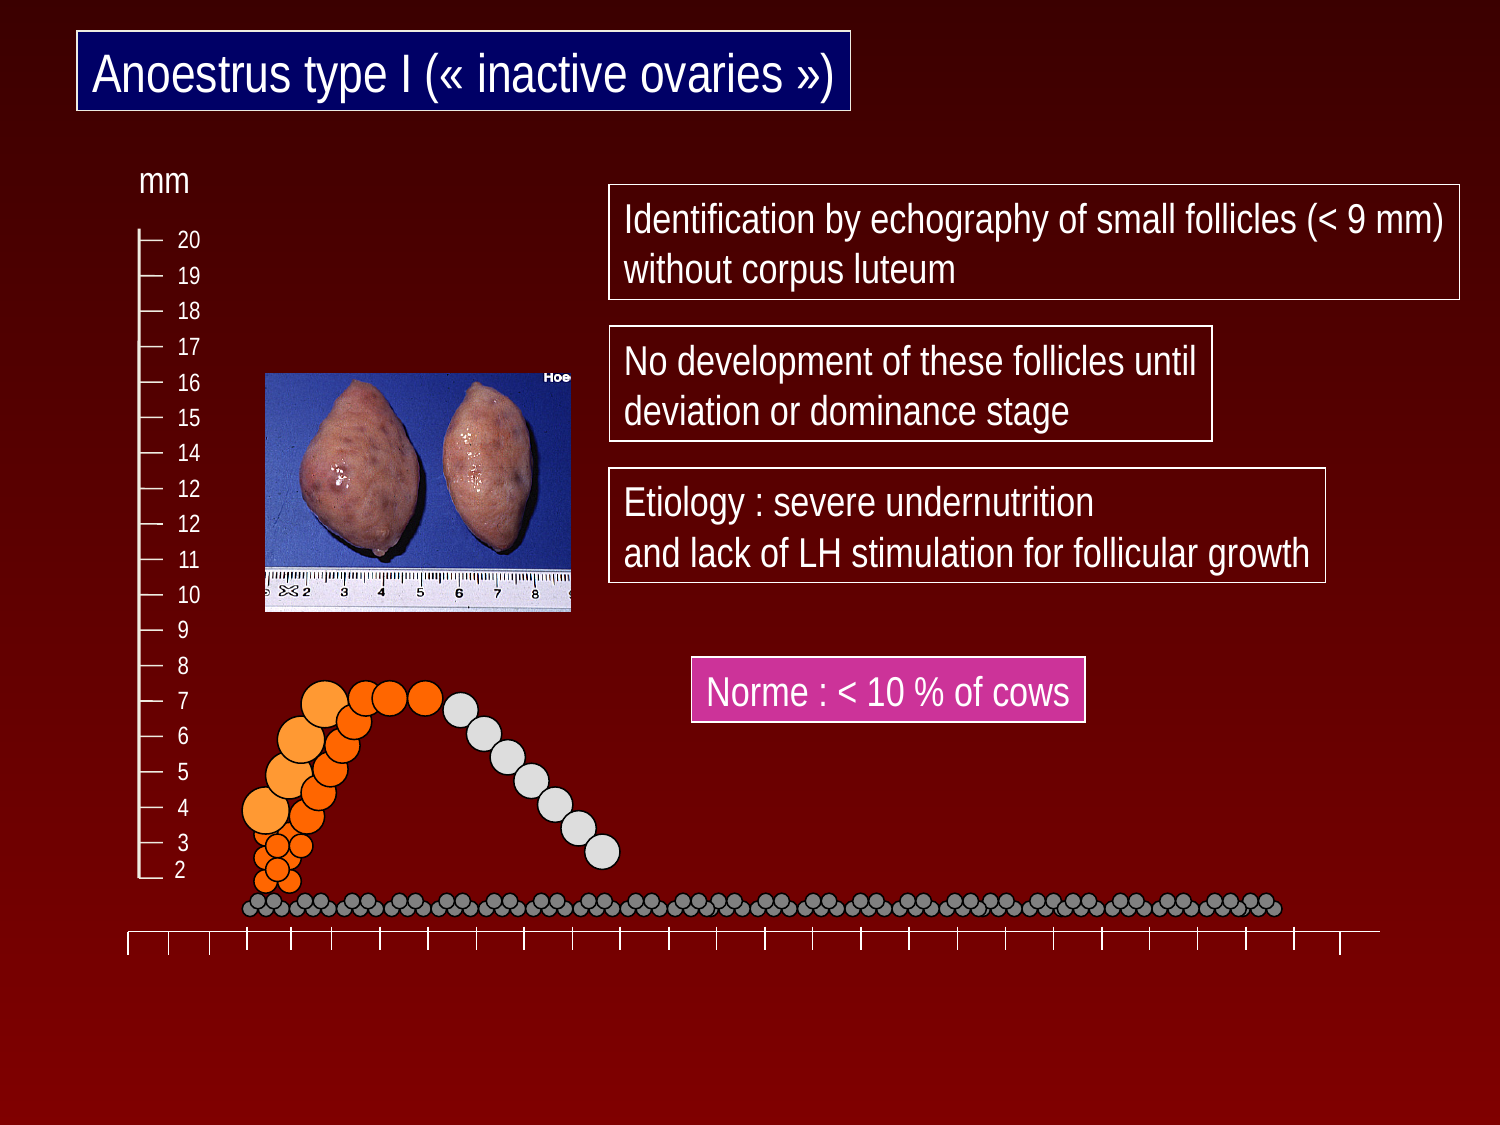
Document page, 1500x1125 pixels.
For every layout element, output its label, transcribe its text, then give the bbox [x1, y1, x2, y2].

text_box No development of these follicles until deviation or dominance stage [609, 326, 1212, 441]
picture [265, 373, 571, 612]
text_box Norme : < 10 % of cows [691, 657, 1086, 722]
text_box Identification by echography of small follicles (< 9 mm) without corpus luteum [609, 184, 1460, 300]
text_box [241, 892, 1283, 917]
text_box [123, 148, 217, 892]
text_box Etiology : severe undernutrition and lack of LH stimulation for follicular growth [609, 467, 1326, 583]
text_box Anoestrus type I (« inactive ovaries ») [77, 30, 851, 111]
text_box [241, 680, 621, 894]
